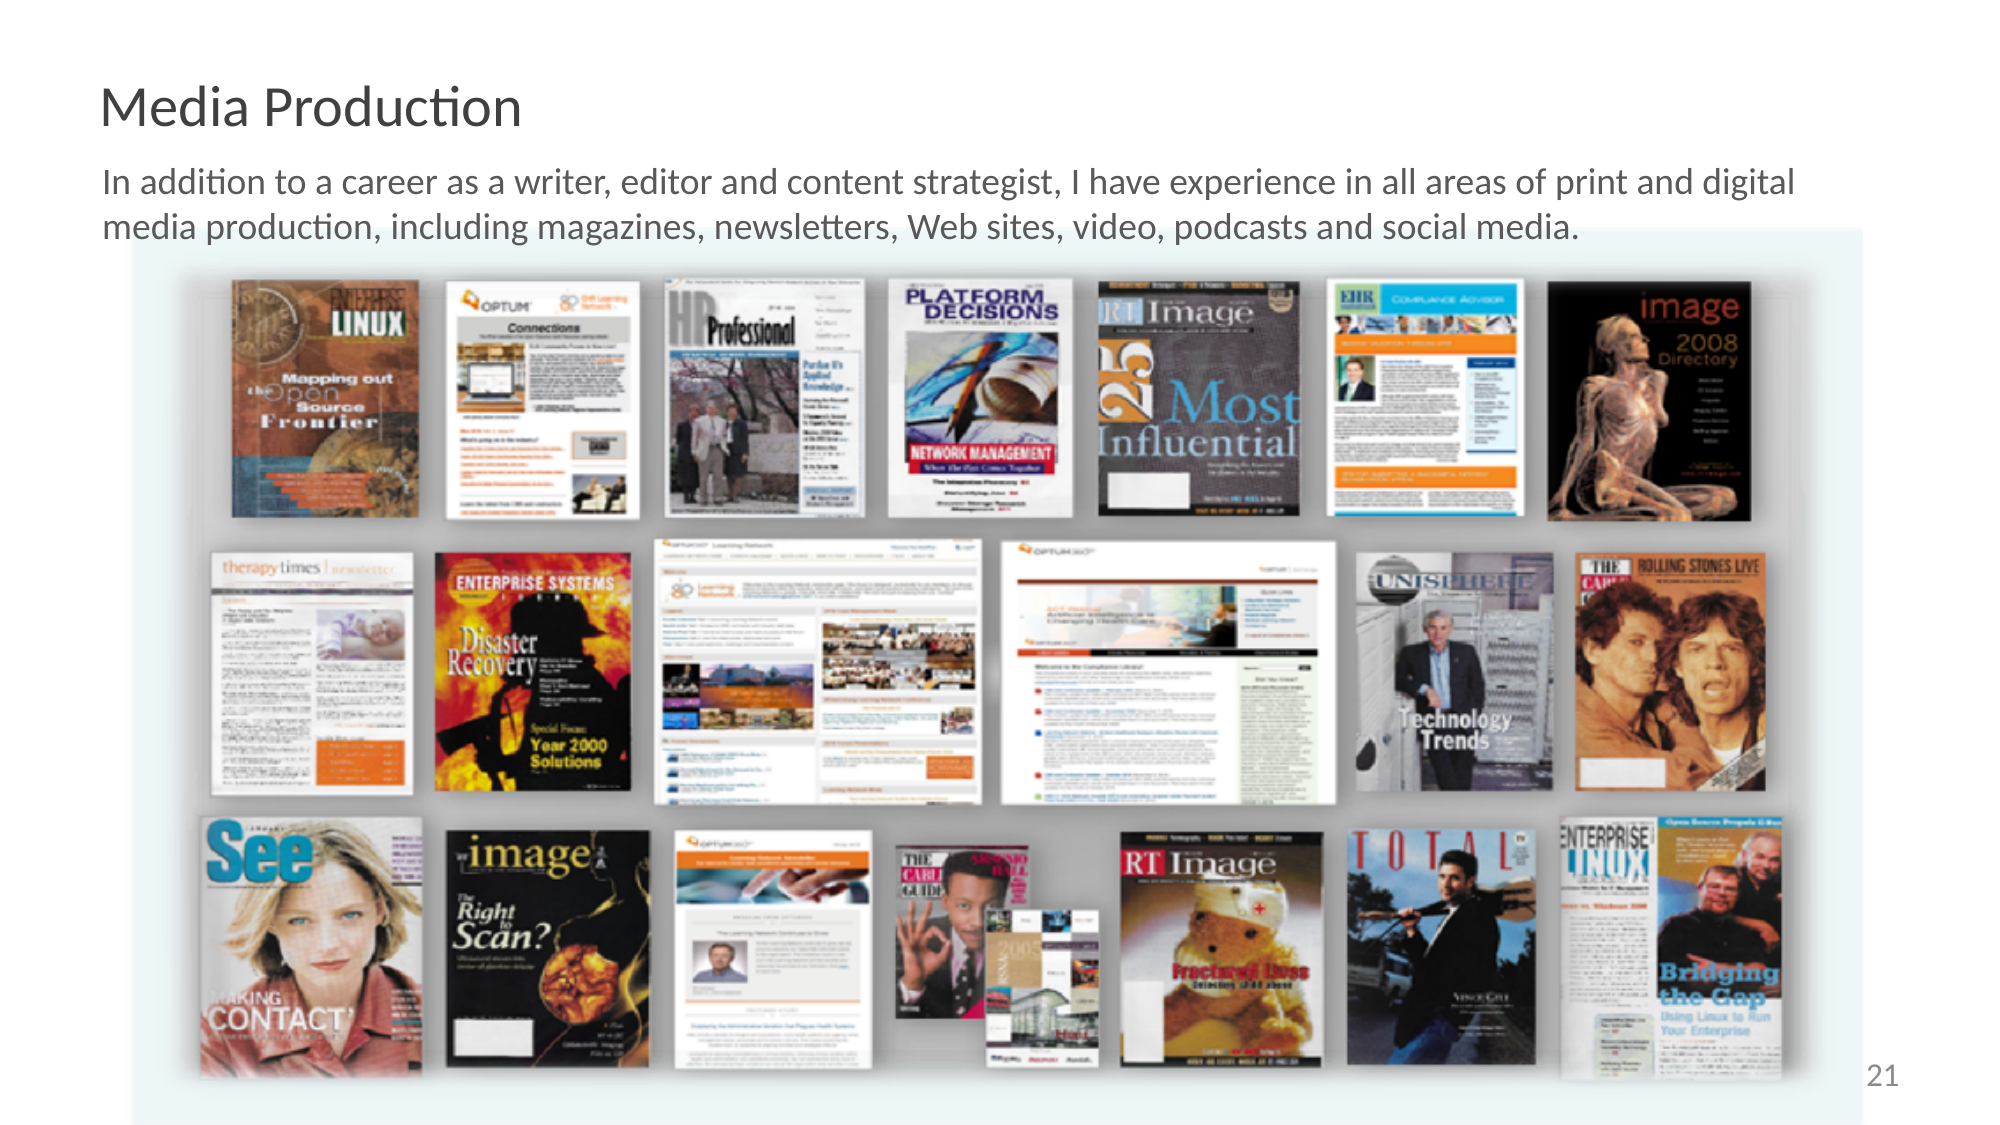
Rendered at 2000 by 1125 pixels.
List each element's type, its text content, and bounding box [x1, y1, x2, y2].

picture [132, 226, 1863, 1125]
text_box In addition to a career as a writer, editor and content strategist, I have experience in all areas of print and digital media production, including magazines, newsletters, Web sites, video, podcasts and social media. [87, 149, 1817, 255]
slide_number 21 [1867, 1042, 1900, 1103]
title Media Production [99, 45, 1900, 162]
